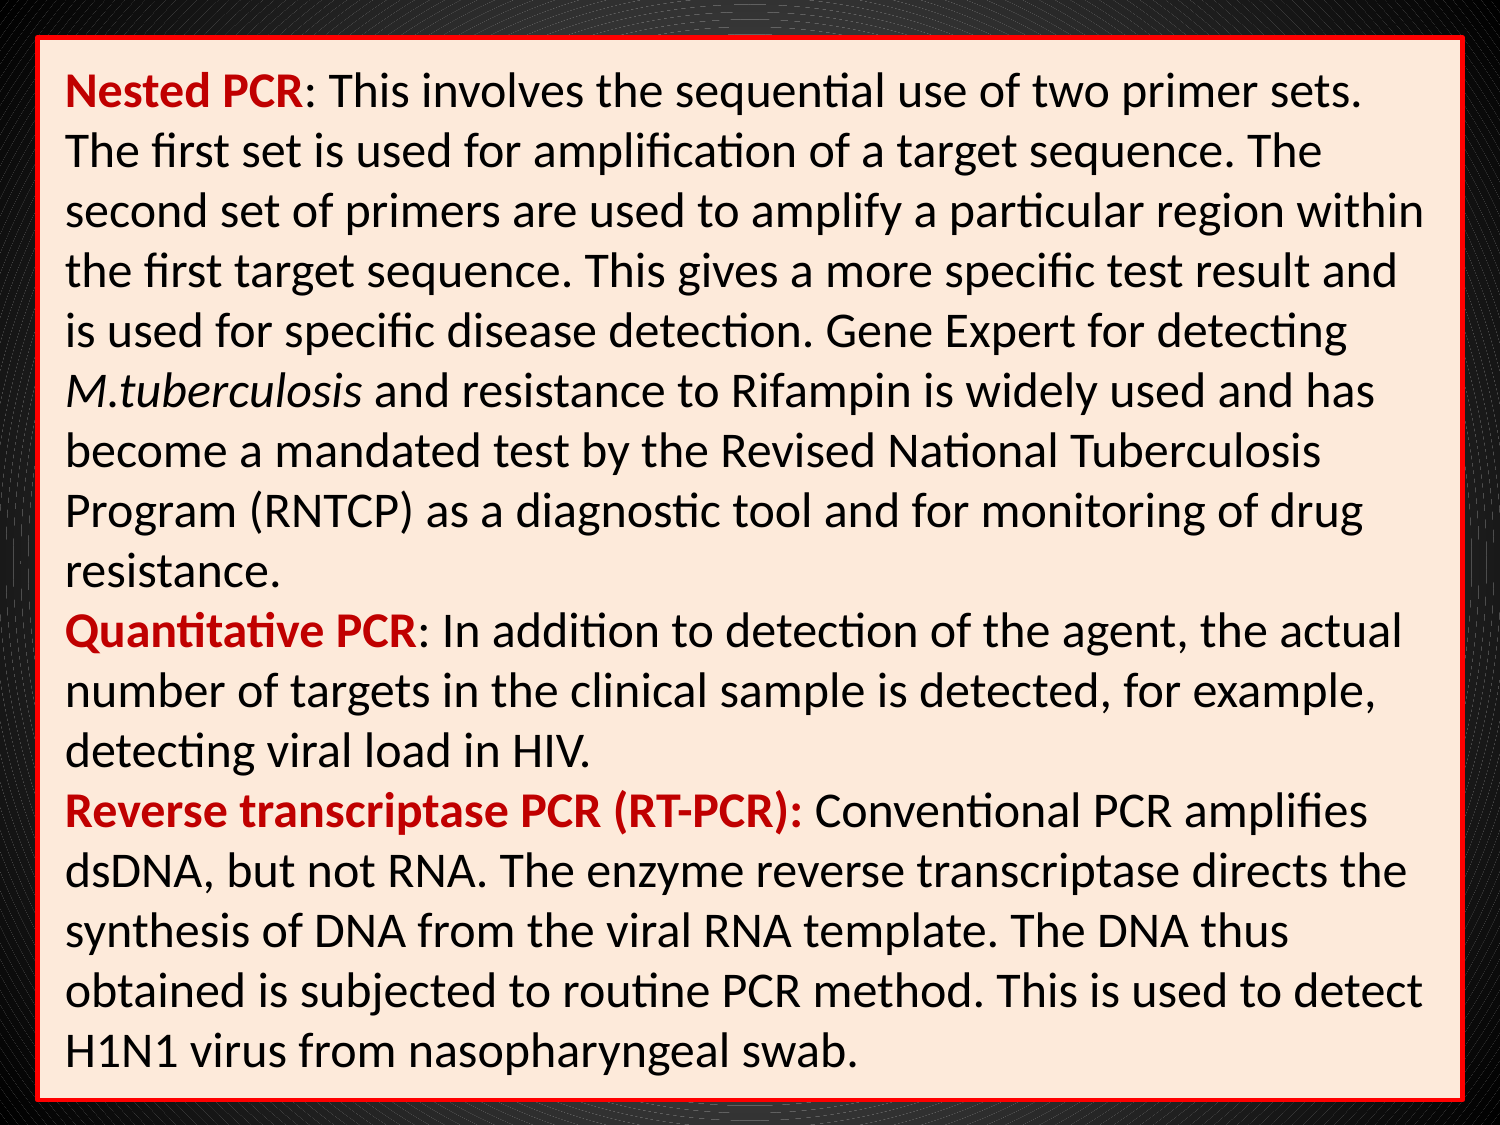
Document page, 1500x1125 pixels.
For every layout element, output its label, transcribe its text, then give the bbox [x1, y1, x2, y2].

text_box Nested PCR: This involves the sequential use of two primer sets. The first set is used for amplification of a target sequence. The second set of primers are used to amplify a particular region within the first target sequence. This gives a more specific test result and is used for specific disease detection. Gene Expert for detecting M.tuberculosis and resistance to Rifampin is widely used and has become a mandated test by the Revised National Tuberculosis Program (RNTCP) as a diagnostic tool and for monitoring of drug resistance. Quantitative PCR: In addition to detection of the agent, the actual number of targets in the clinical sample is detected, for example, detecting viral load in HIV. Reverse transcriptase PCR (RT-PCR): Conventional PCR amplifies dsDNA, but not RNA. The enzyme reverse transcriptase directs the synthesis of DNA from the viral RNA template. The DNA thus obtained is subjected to routine PCR method. This is used to detect H1N1 virus from nasopharyngeal swab. [50, 49, 1450, 1085]
text_box [35, 35, 1464, 1102]
